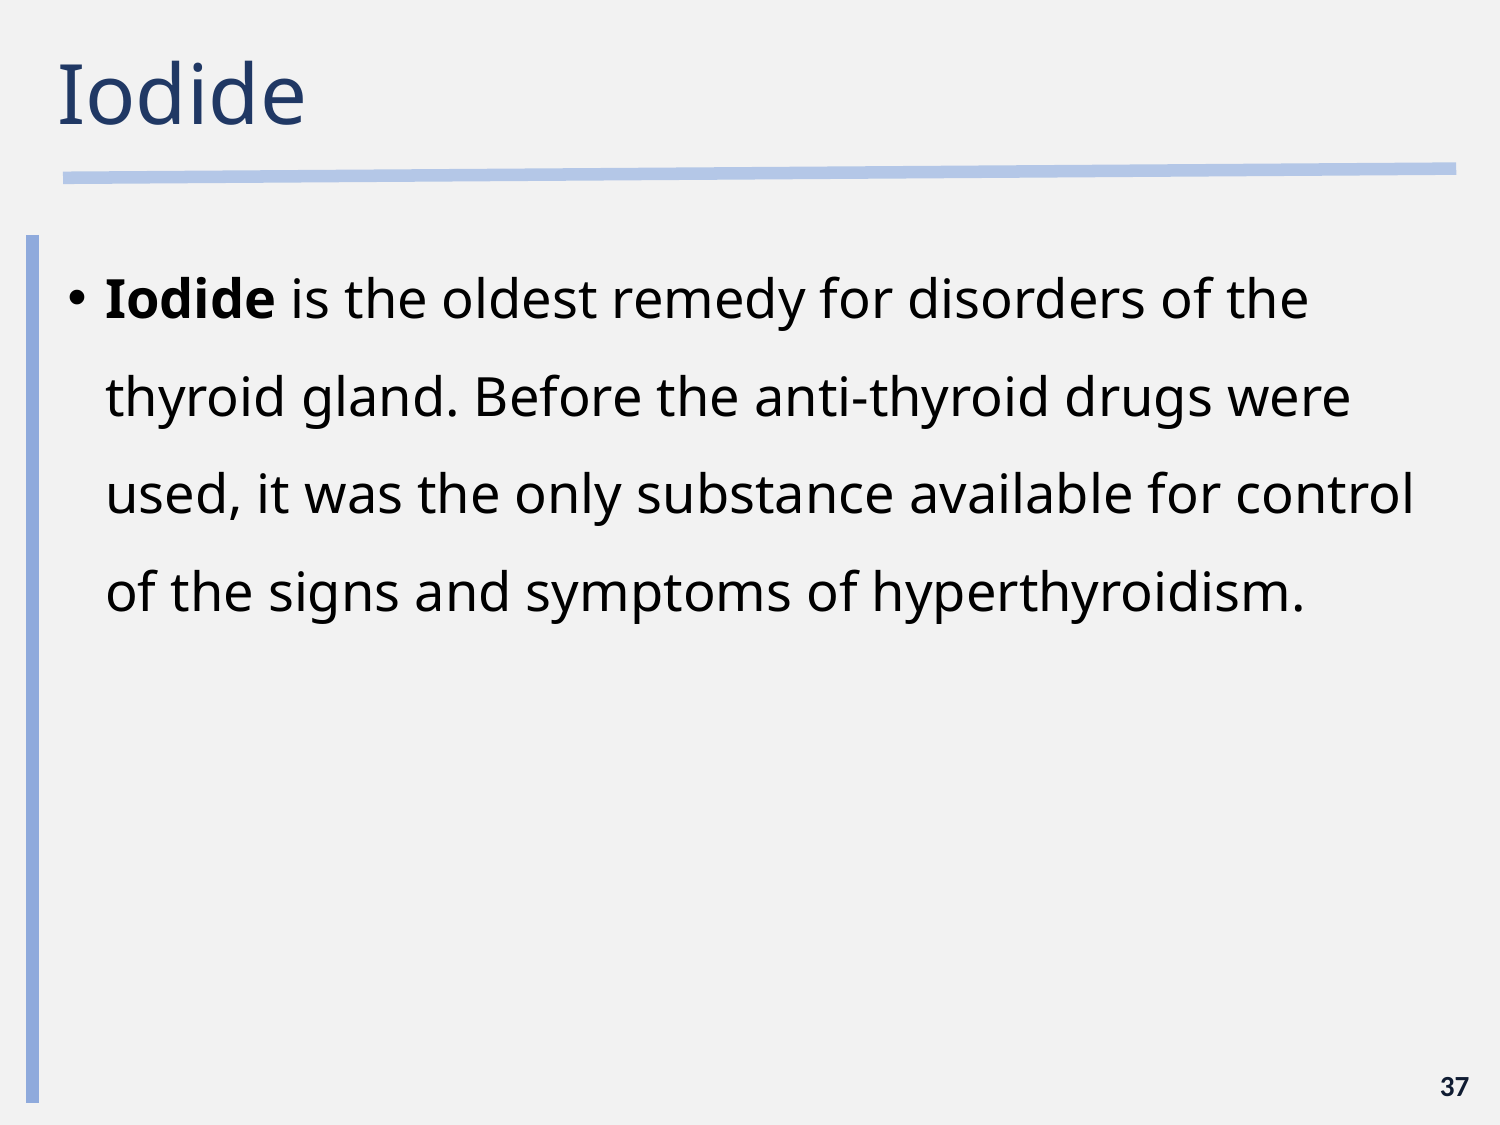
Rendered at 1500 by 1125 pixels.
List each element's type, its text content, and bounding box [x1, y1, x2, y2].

title Iodide [42, 1, 1459, 194]
slide_number 37 [1146, 1055, 1485, 1116]
list Iodide is the oldest remedy for disorders of the thyroid gland. Before the anti-thyroid drugs were used, it was the only substance available for control of the signs and symptoms of hyperthyroidism. [52, 224, 1459, 1083]
